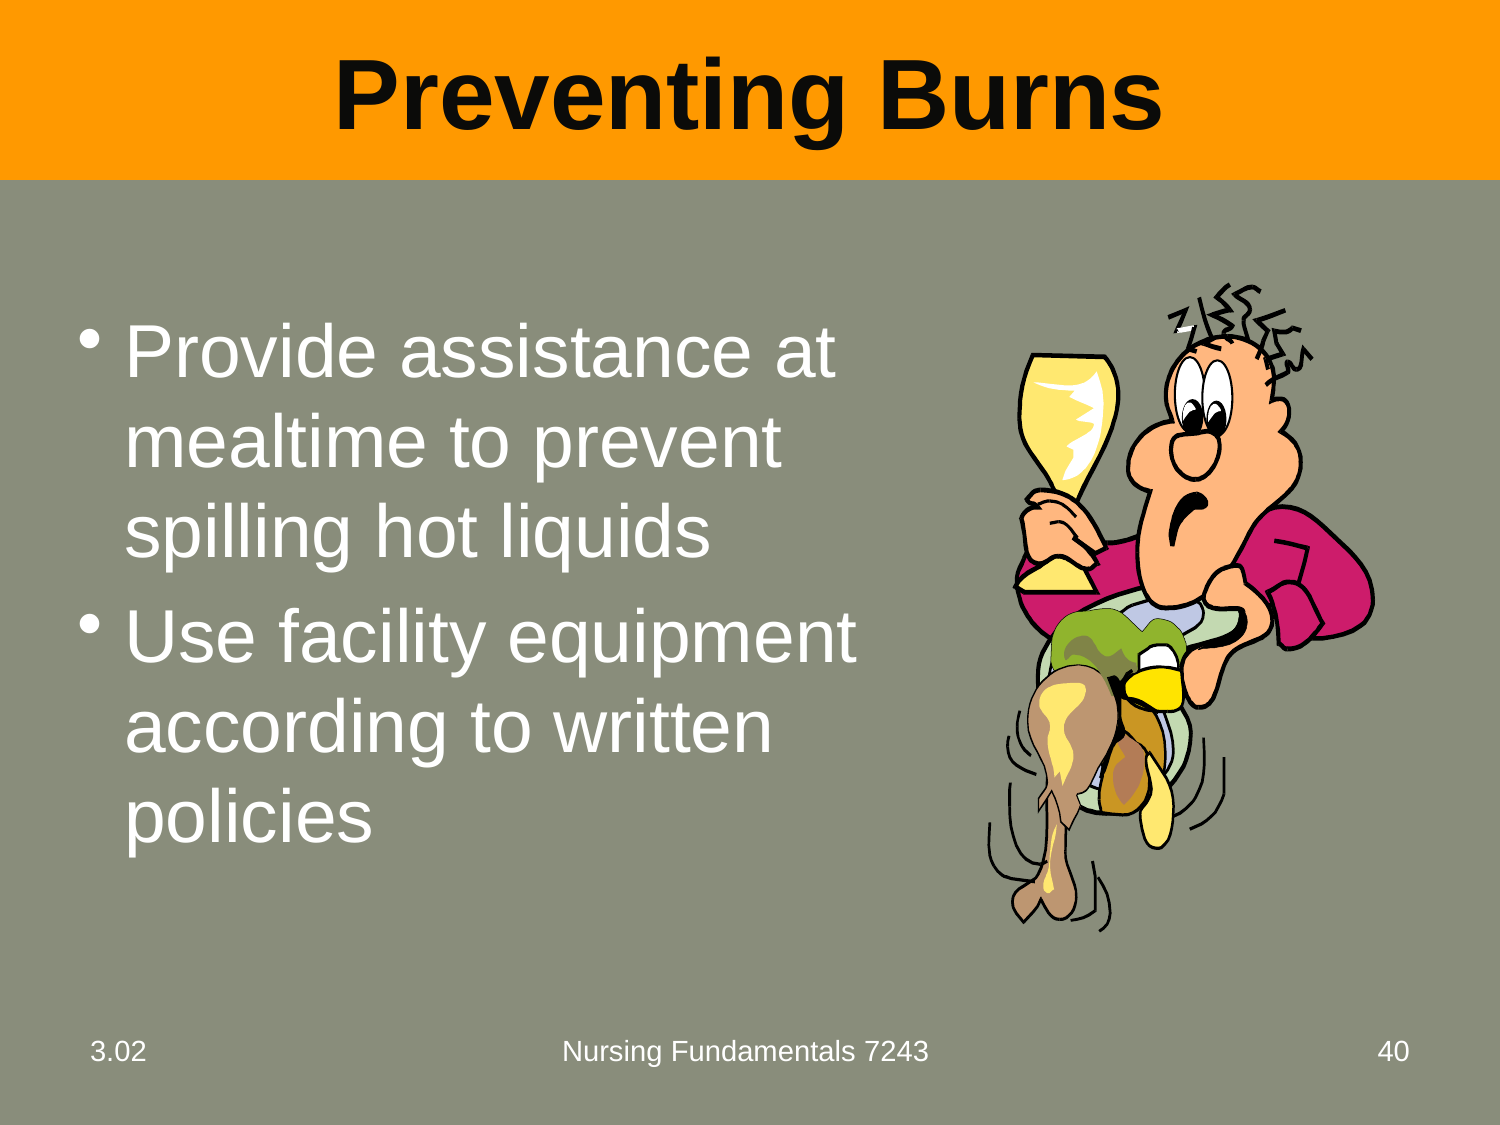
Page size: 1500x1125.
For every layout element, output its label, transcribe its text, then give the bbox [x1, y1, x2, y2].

list Provide assistance at mealtime to prevent spilling hot liquids Use facility equipment according to written policies [62, 295, 913, 920]
footer Nursing Fundamentals 7243 [512, 1024, 988, 1103]
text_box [987, 282, 1376, 933]
title Preventing Burns [0, 0, 1500, 180]
slide_number 40 [1074, 1024, 1425, 1103]
slide_number 3.02 [75, 1024, 425, 1103]
